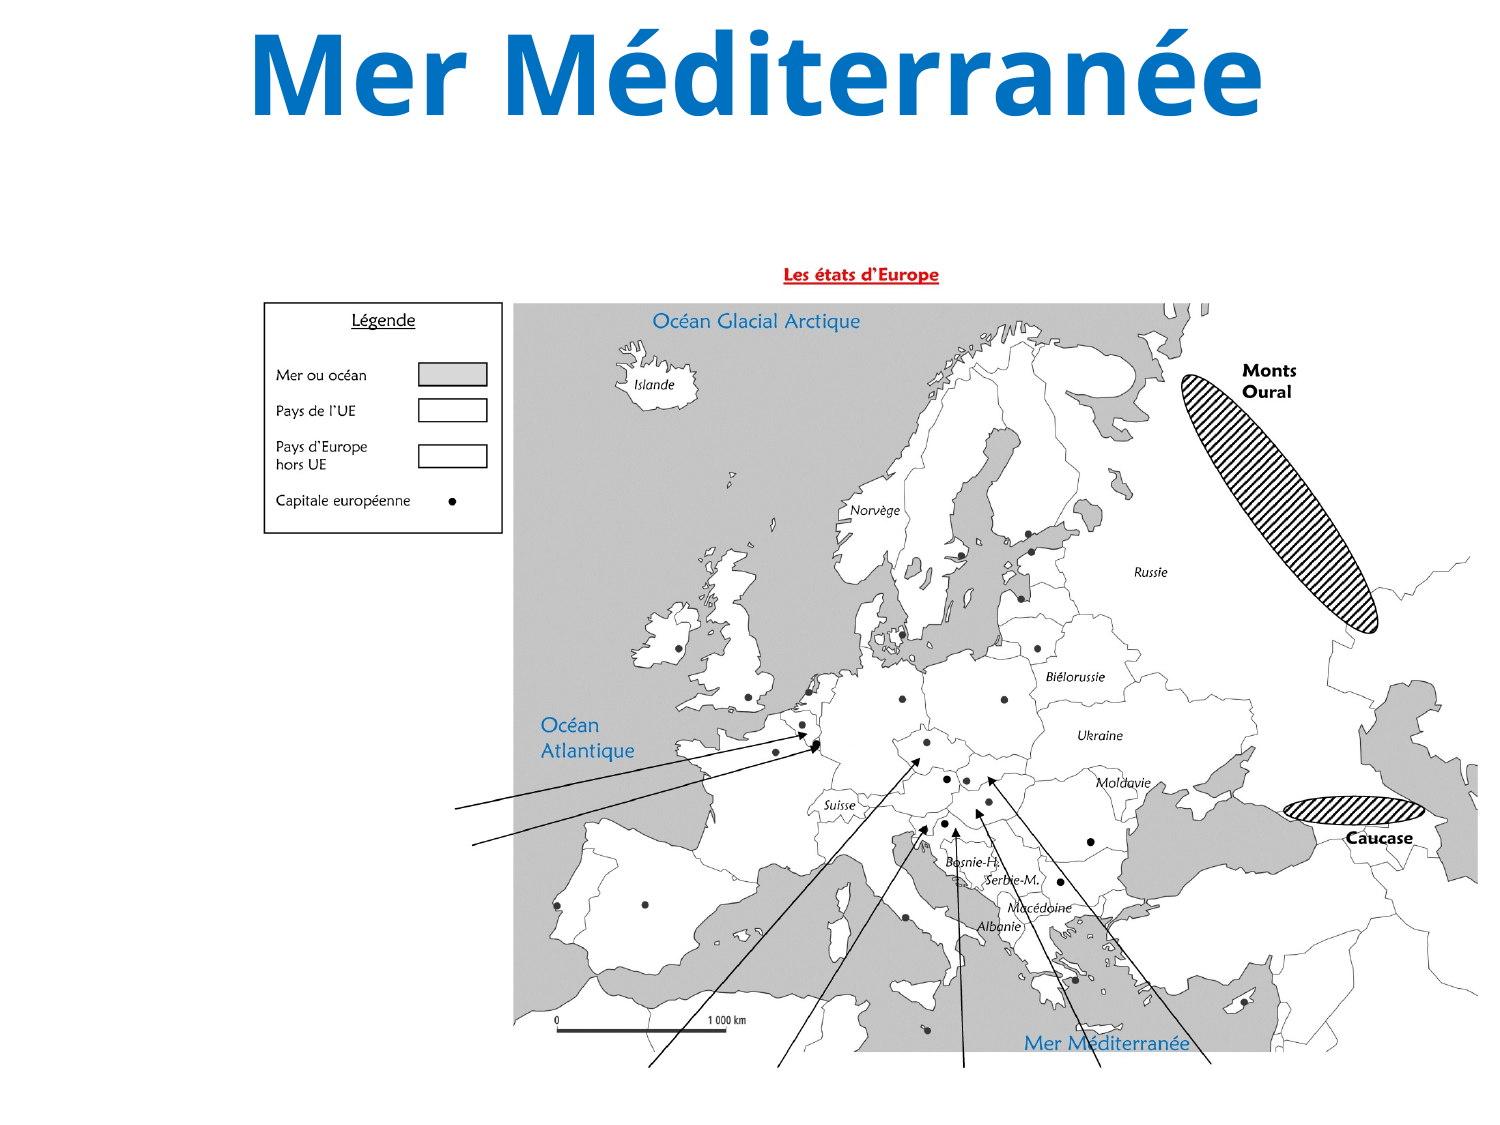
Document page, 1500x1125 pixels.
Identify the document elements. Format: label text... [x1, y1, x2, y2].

text_box Mer Méditerranée [5, 0, 1500, 146]
picture [244, 238, 1500, 1125]
